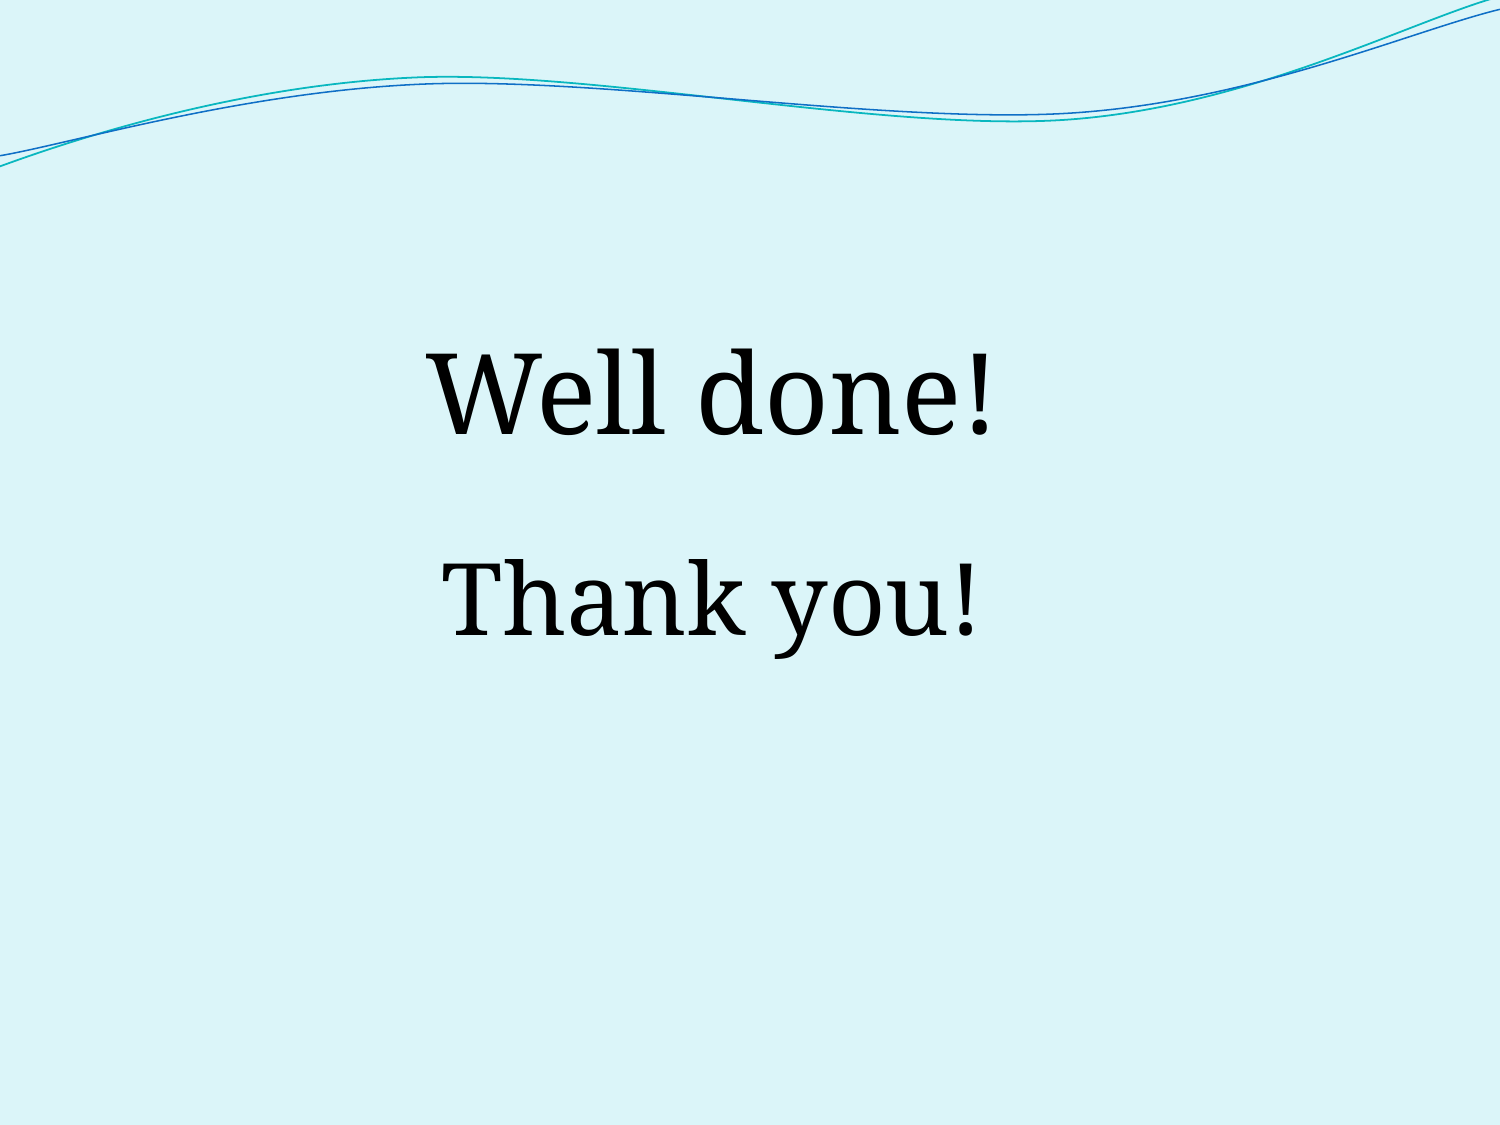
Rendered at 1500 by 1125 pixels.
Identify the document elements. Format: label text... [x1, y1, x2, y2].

list Well done! Thank you! [0, 0, 1425, 1125]
